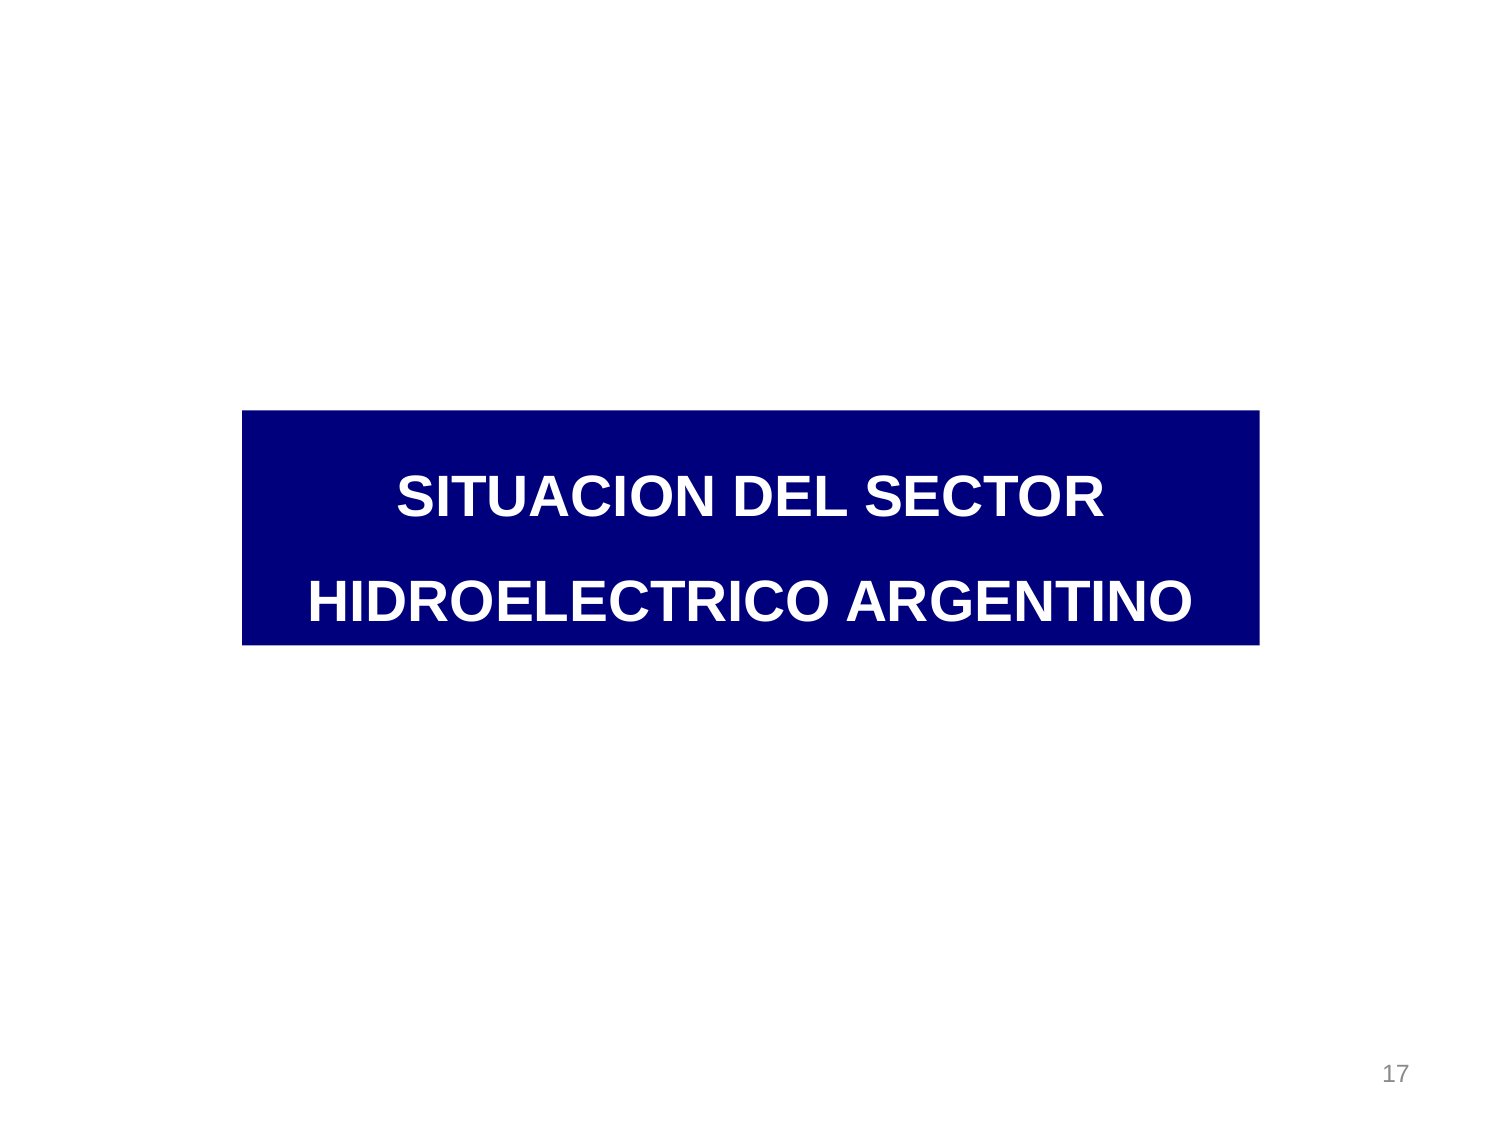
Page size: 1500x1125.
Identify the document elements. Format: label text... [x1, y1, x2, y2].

slide_number 17 [1074, 1042, 1425, 1103]
title SITUACION DEL SECTOR HIDROELECTRICO ARGENTINO [241, 410, 1260, 646]
